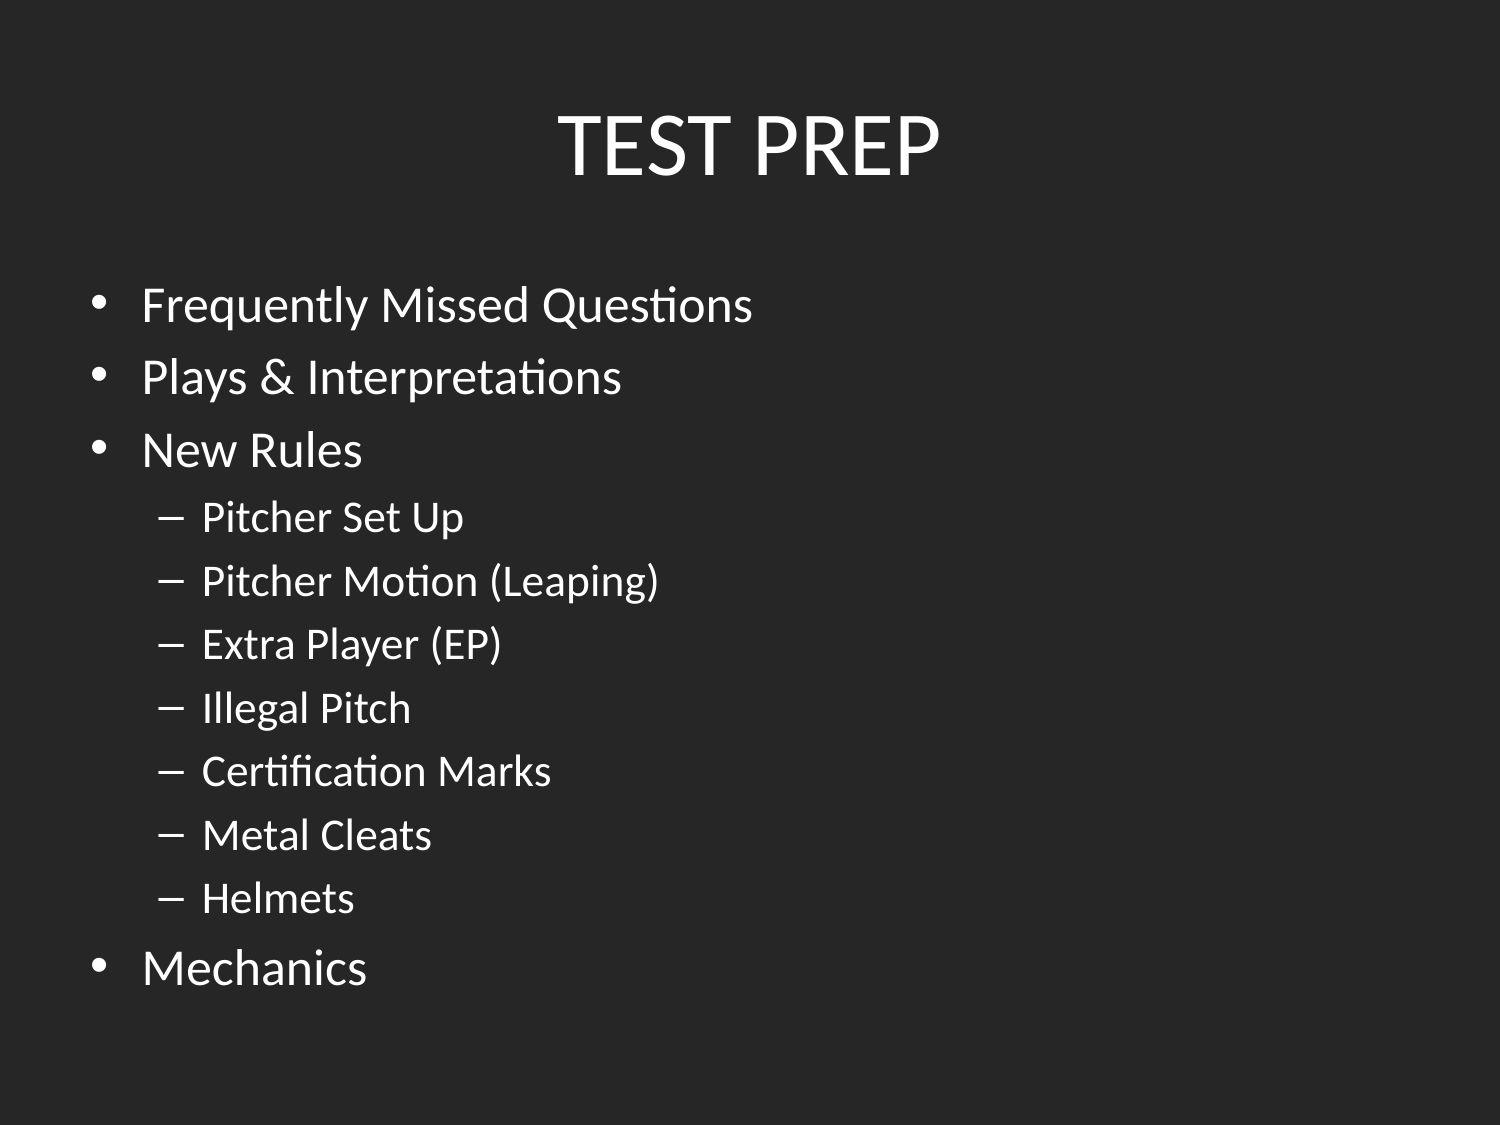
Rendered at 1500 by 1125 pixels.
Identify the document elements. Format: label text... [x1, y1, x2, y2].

list Frequently Missed Questions Plays & Interpretations New Rules Pitcher Set Up Pitcher Motion (Leaping) Extra Player (EP) Illegal Pitch Certification Marks Metal Cleats Helmets Mechanics [75, 262, 1425, 1005]
title TEST PREP [75, 45, 1425, 233]
